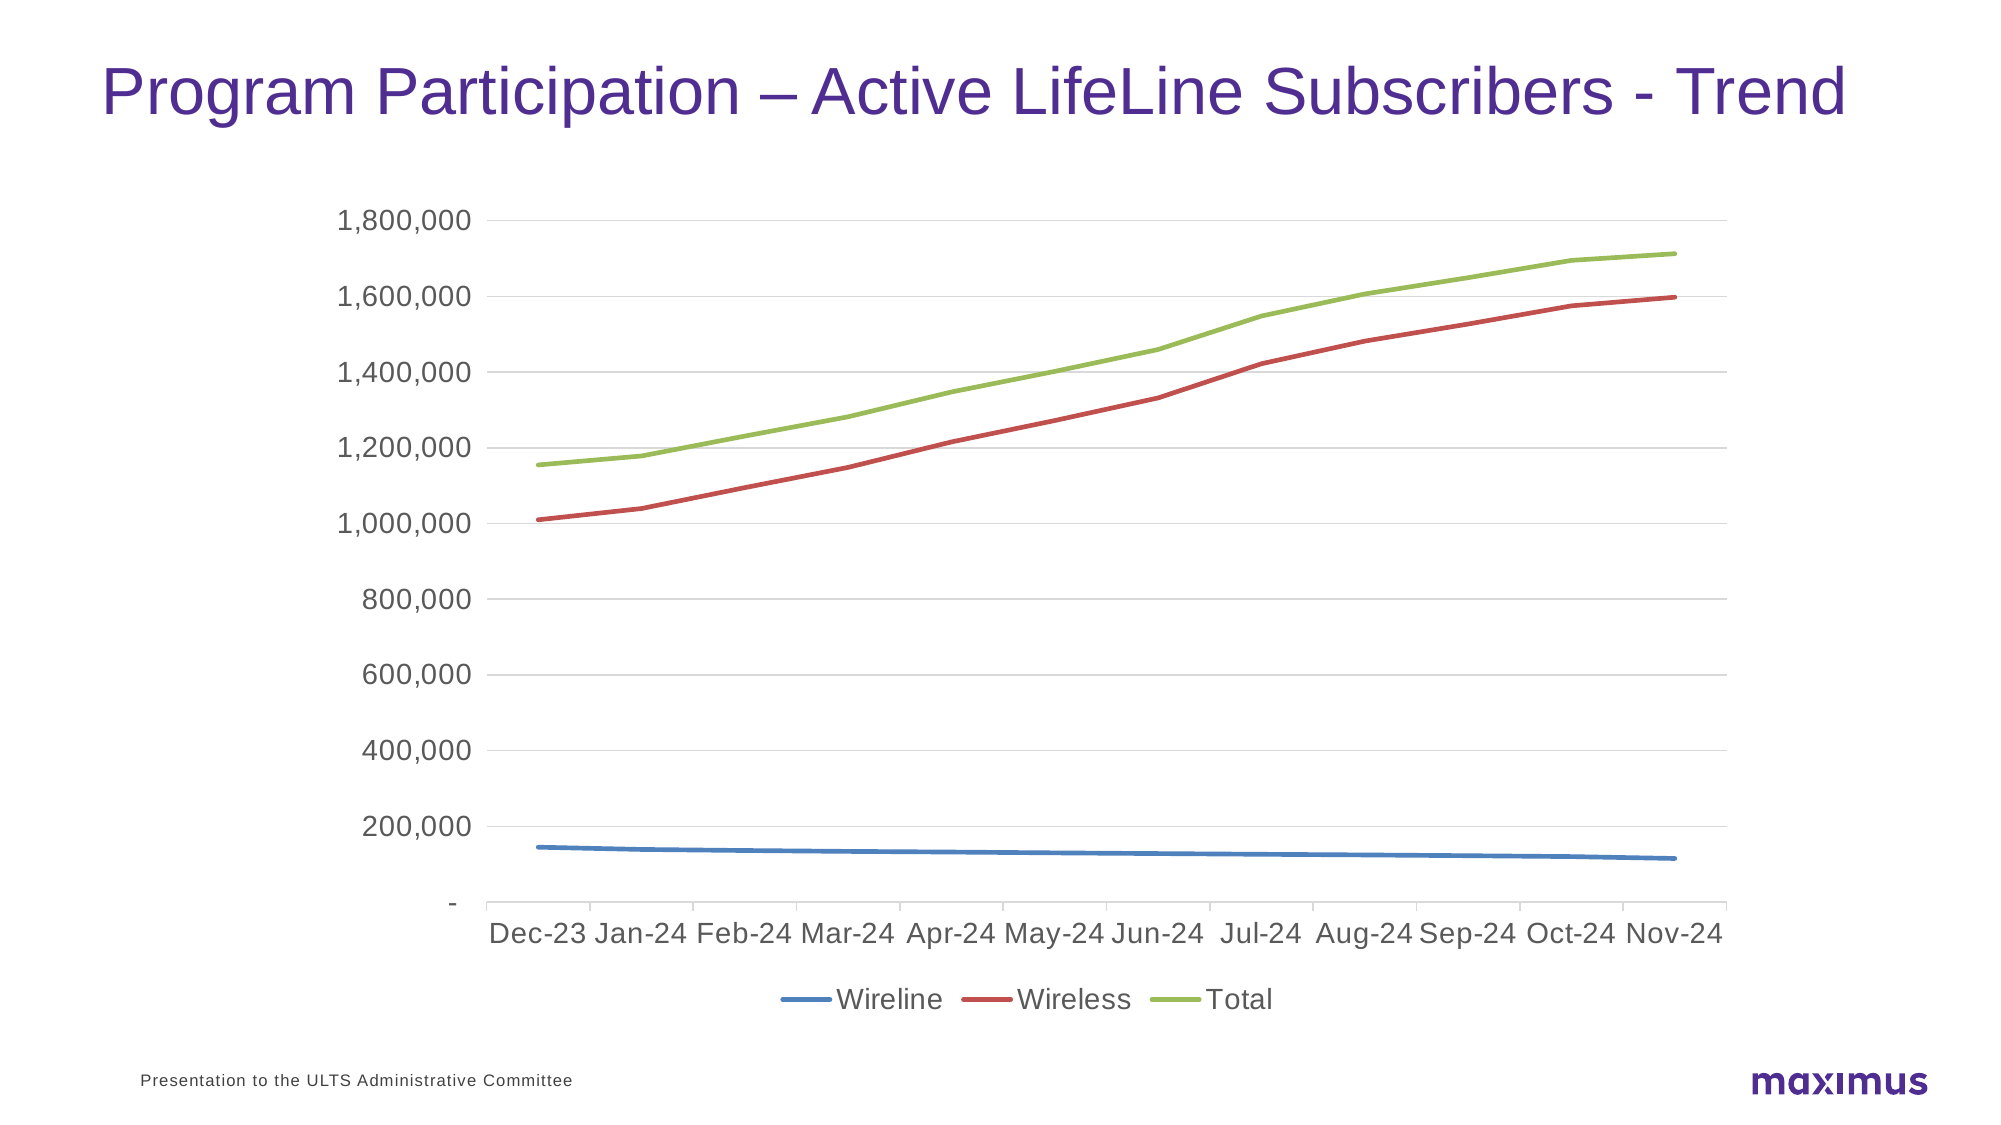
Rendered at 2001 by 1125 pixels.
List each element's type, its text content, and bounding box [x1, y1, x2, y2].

chart [299, 187, 1756, 1023]
title Program Participation – Active LifeLine Subscribers - Trend [101, 0, 1952, 188]
